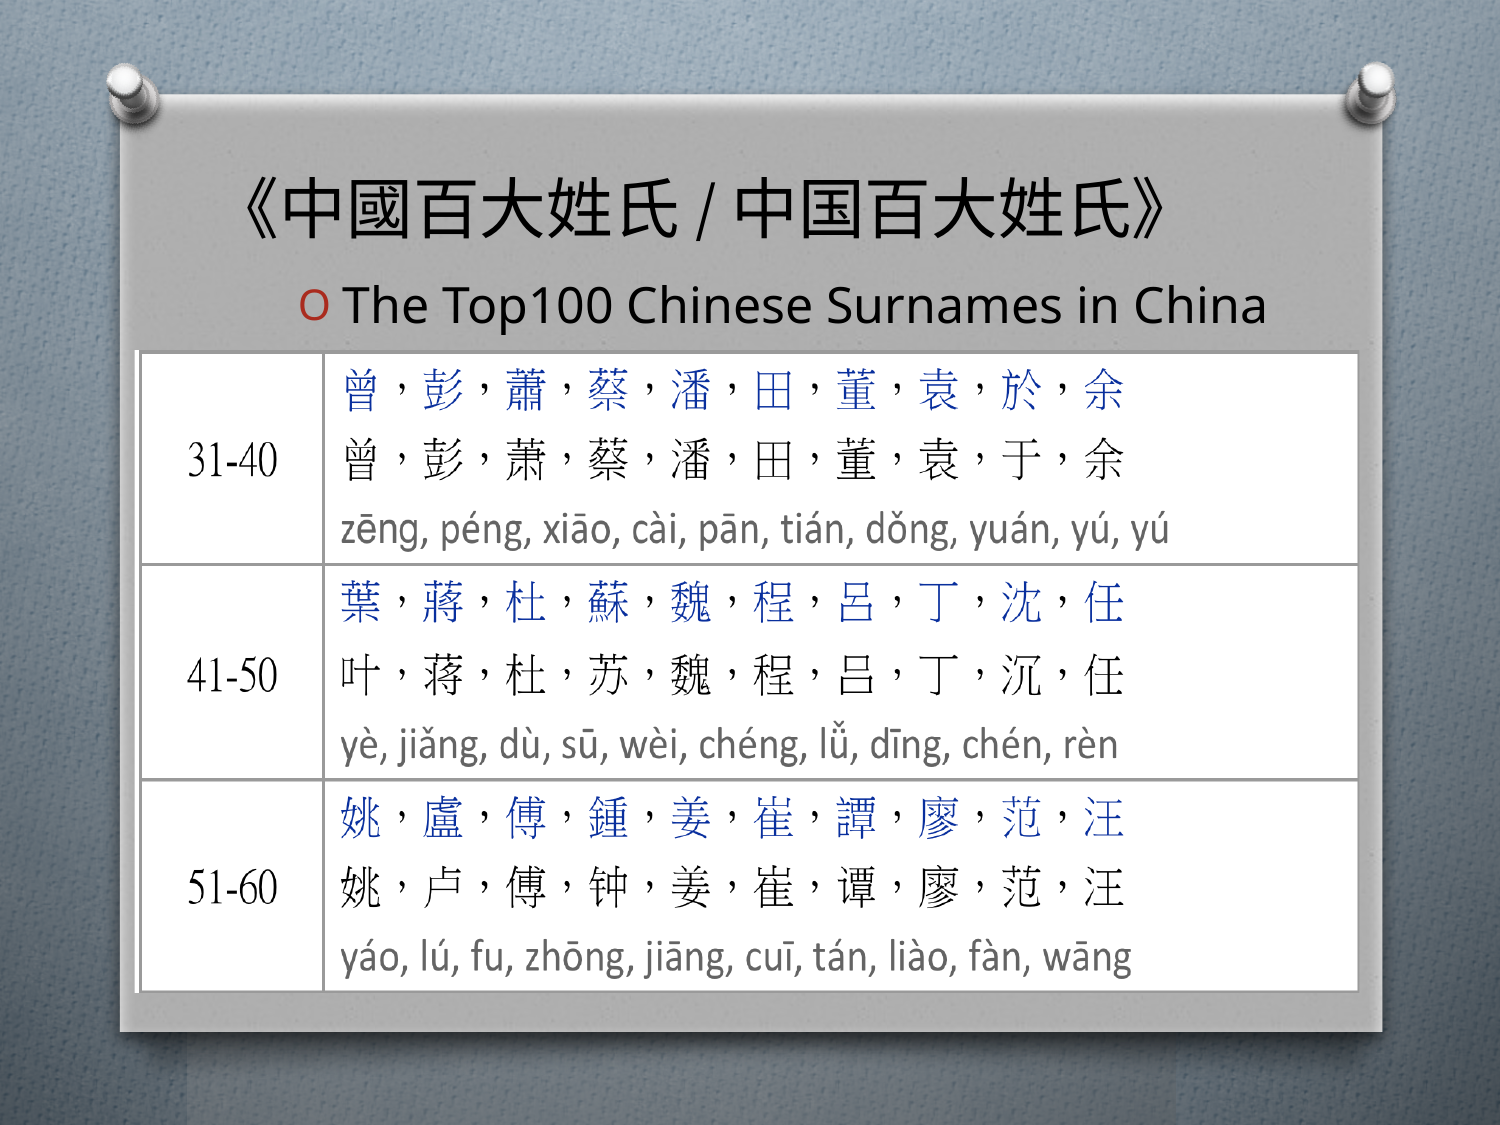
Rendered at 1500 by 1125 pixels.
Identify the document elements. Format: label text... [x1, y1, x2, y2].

title 《中國百大姓氏/中国百大姓氏》 [134, 108, 1278, 306]
picture [75, 29, 198, 142]
picture [1317, 35, 1439, 156]
picture [134, 349, 1360, 993]
list The Top100 Chinese Surnames in China [282, 266, 1300, 349]
